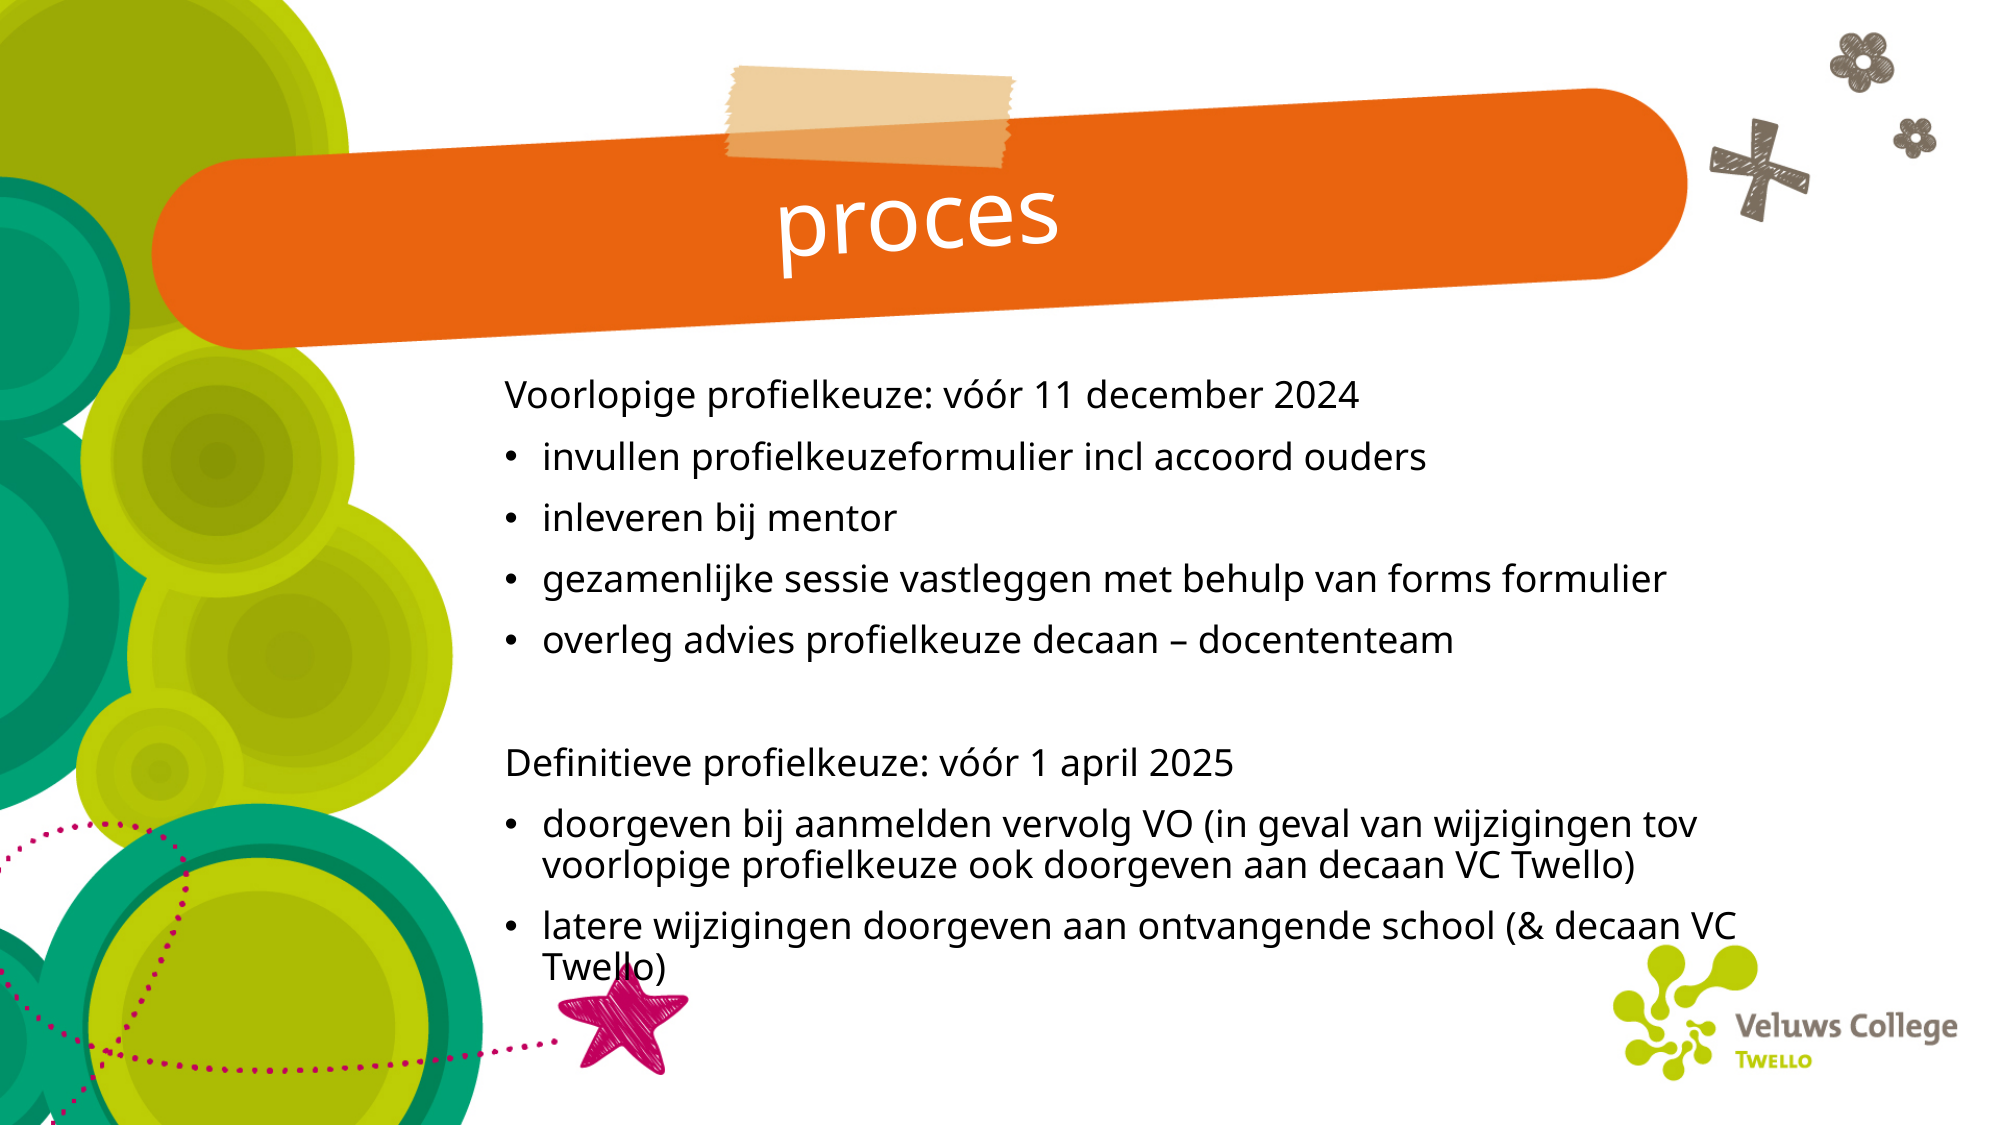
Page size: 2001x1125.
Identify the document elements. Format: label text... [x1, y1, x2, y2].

title proces [155, 85, 1680, 355]
picture [0, 0, 2001, 1125]
list Voorlopige profielkeuze: vóór 11 december 2024 invullen profielkeuzeformulier incl accoord ouders inleveren bij mentor gezamenlijke sessie vastleggen met behulp van forms formulier overleg advies profielkeuze decaan – docententeam Definitieve profielkeuze: vóór 1 april 2025 doorgeven bij aanmelden vervolg VO (in geval van wijzigingen tov voorlopige profielkeuze ook doorgeven aan decaan VC Twello) latere wijzigingen doorgeven aan ontvangende school (& decaan VC Twello) [489, 368, 1877, 1039]
